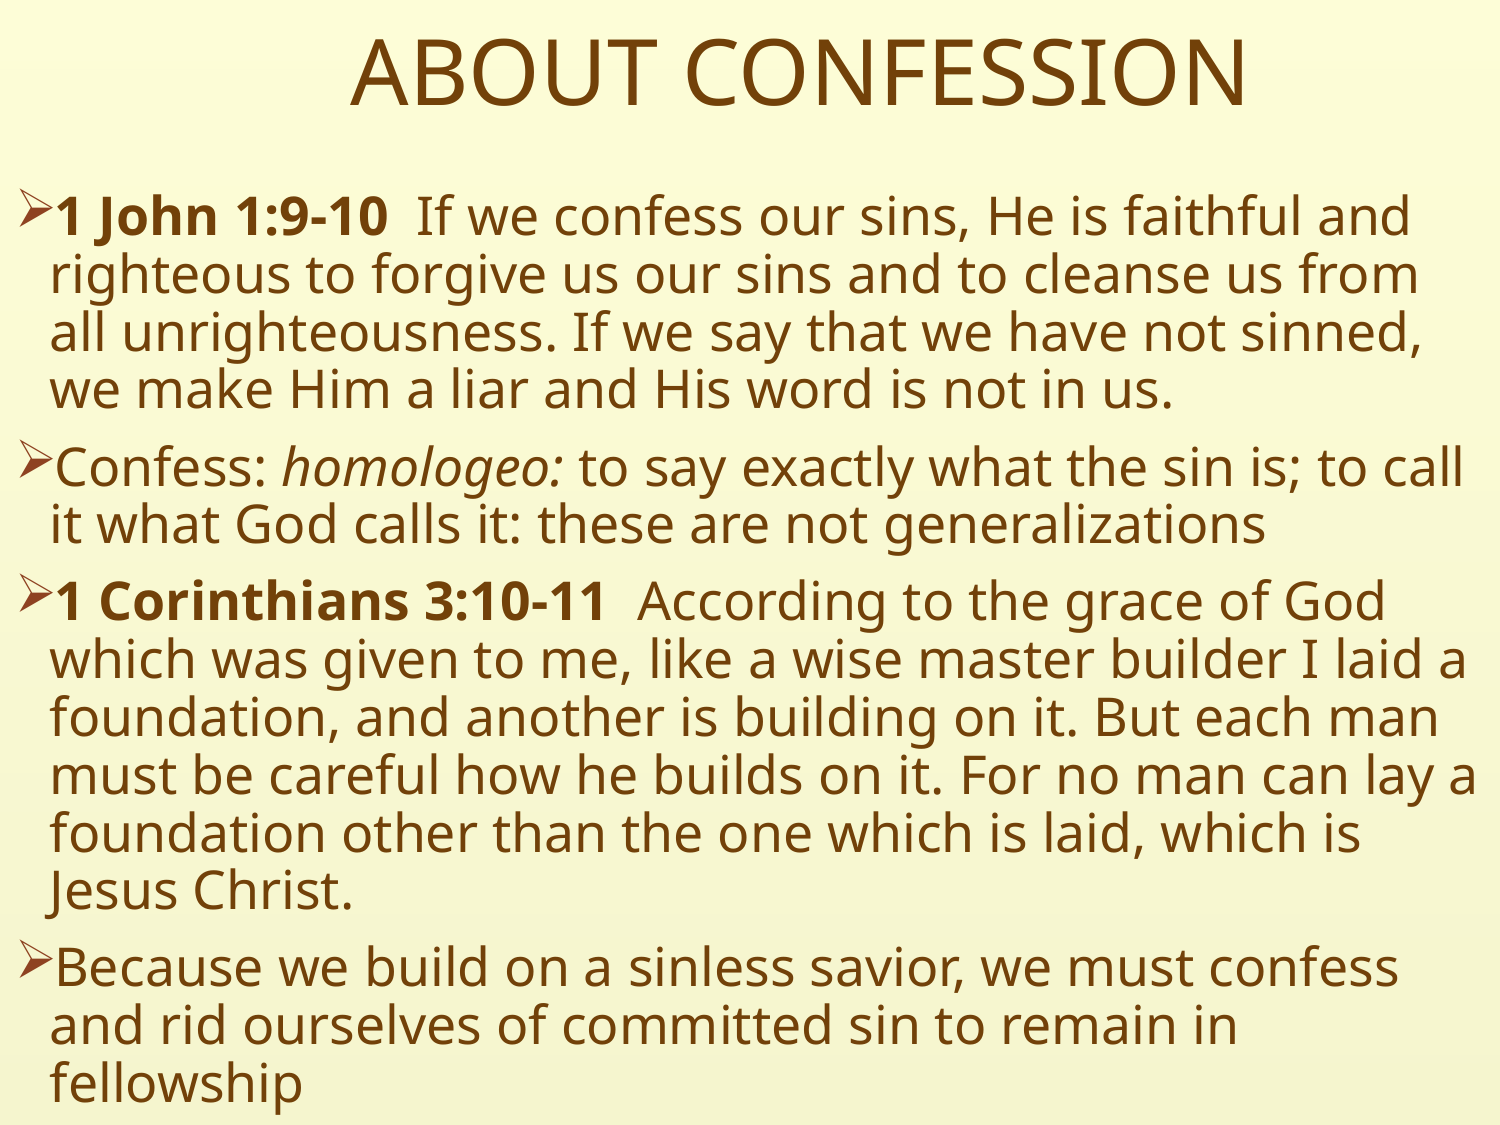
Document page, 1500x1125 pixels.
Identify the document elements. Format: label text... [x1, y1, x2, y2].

list 1 John 1:9-10 If we confess our sins, He is faithful and righteous to forgive us our sins and to cleanse us from all unrighteousness. If we say that we have not sinned, we make Him a liar and His word is not in us. Confess: homologeo: to say exactly what the sin is; to call it what God calls it: these are not generalizations 1 Corinthians 3:10-11 According to the grace of God which was given to me, like a wise master builder I laid a foundation, and another is building on it. But each man must be careful how he builds on it. For no man can lay a foundation other than the one which is laid, which is Jesus Christ. Because we build on a sinless savior, we must confess and rid ourselves of committed sin to remain in fellowship [0, 181, 1500, 1125]
title ABOUT CONFESSION [0, 0, 1500, 153]
